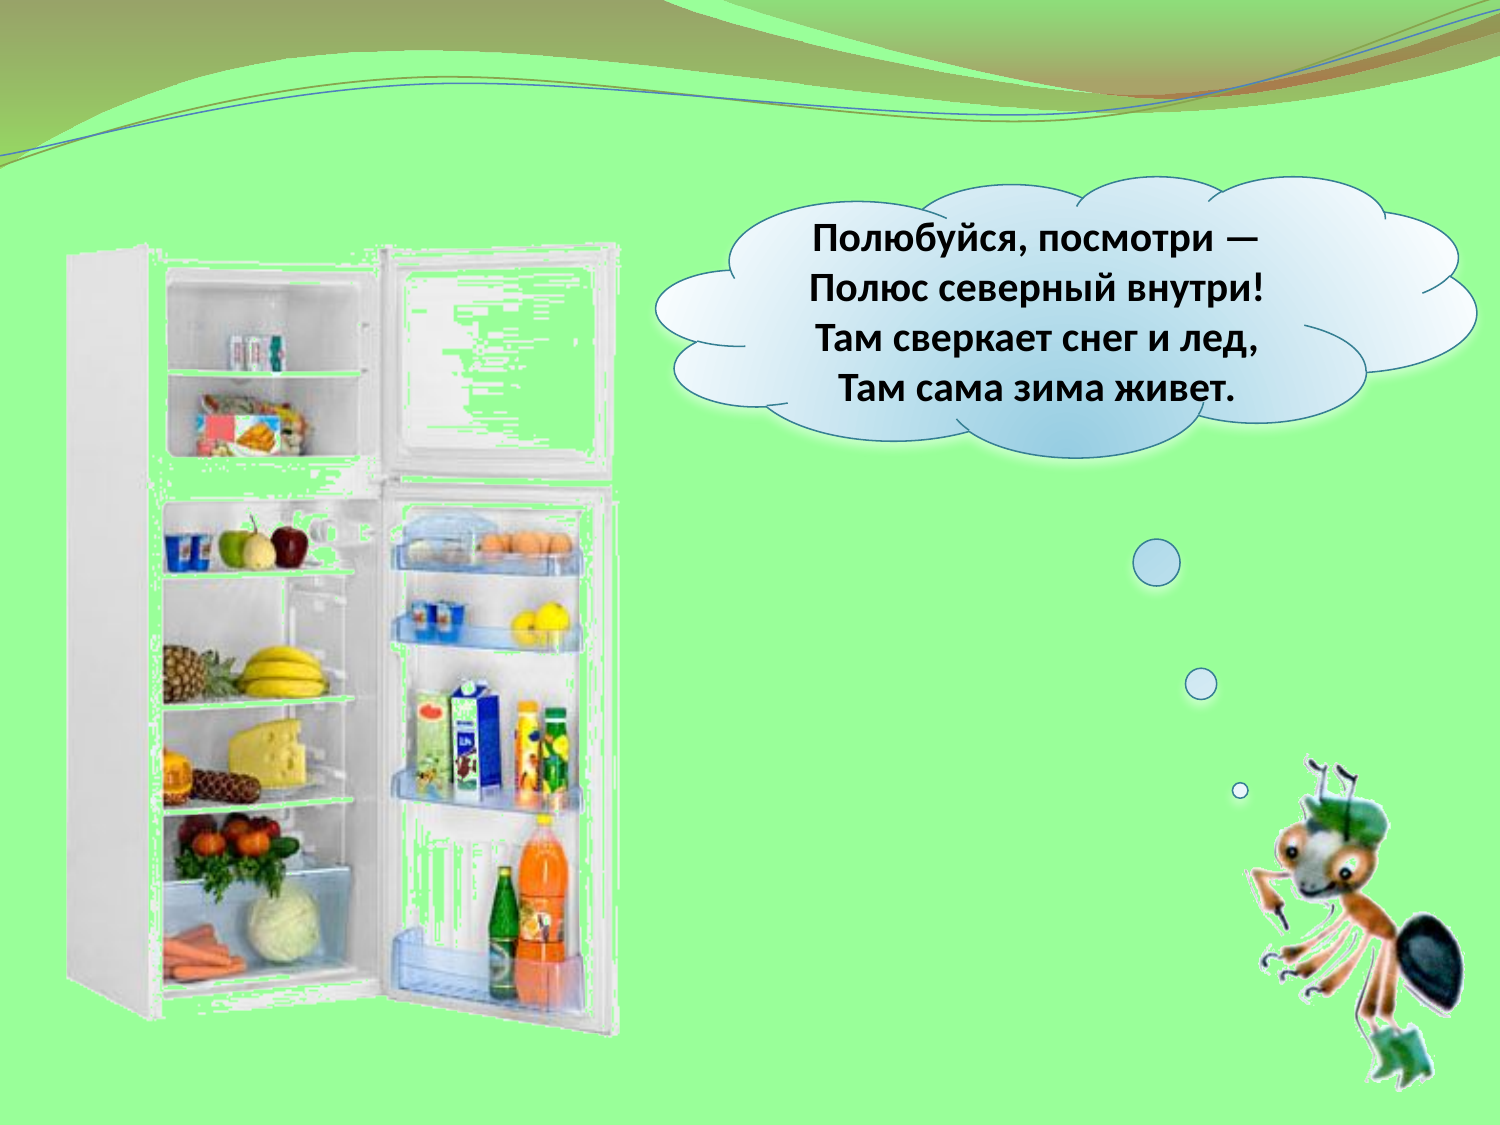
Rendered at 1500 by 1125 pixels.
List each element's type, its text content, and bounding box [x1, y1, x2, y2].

picture [46, 222, 642, 1059]
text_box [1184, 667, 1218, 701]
picture [1241, 749, 1474, 1102]
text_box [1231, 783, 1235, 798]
text_box Полюбуйся, посмотри — Полюс северный внутри! Там сверкает снег и лед, Там сама зима живет. [654, 175, 1478, 459]
text_box Полюбуйся, посмотри — Полюс северный внутри! Там сверкает снег и лед, Там сама зима живет. [1132, 538, 1181, 587]
